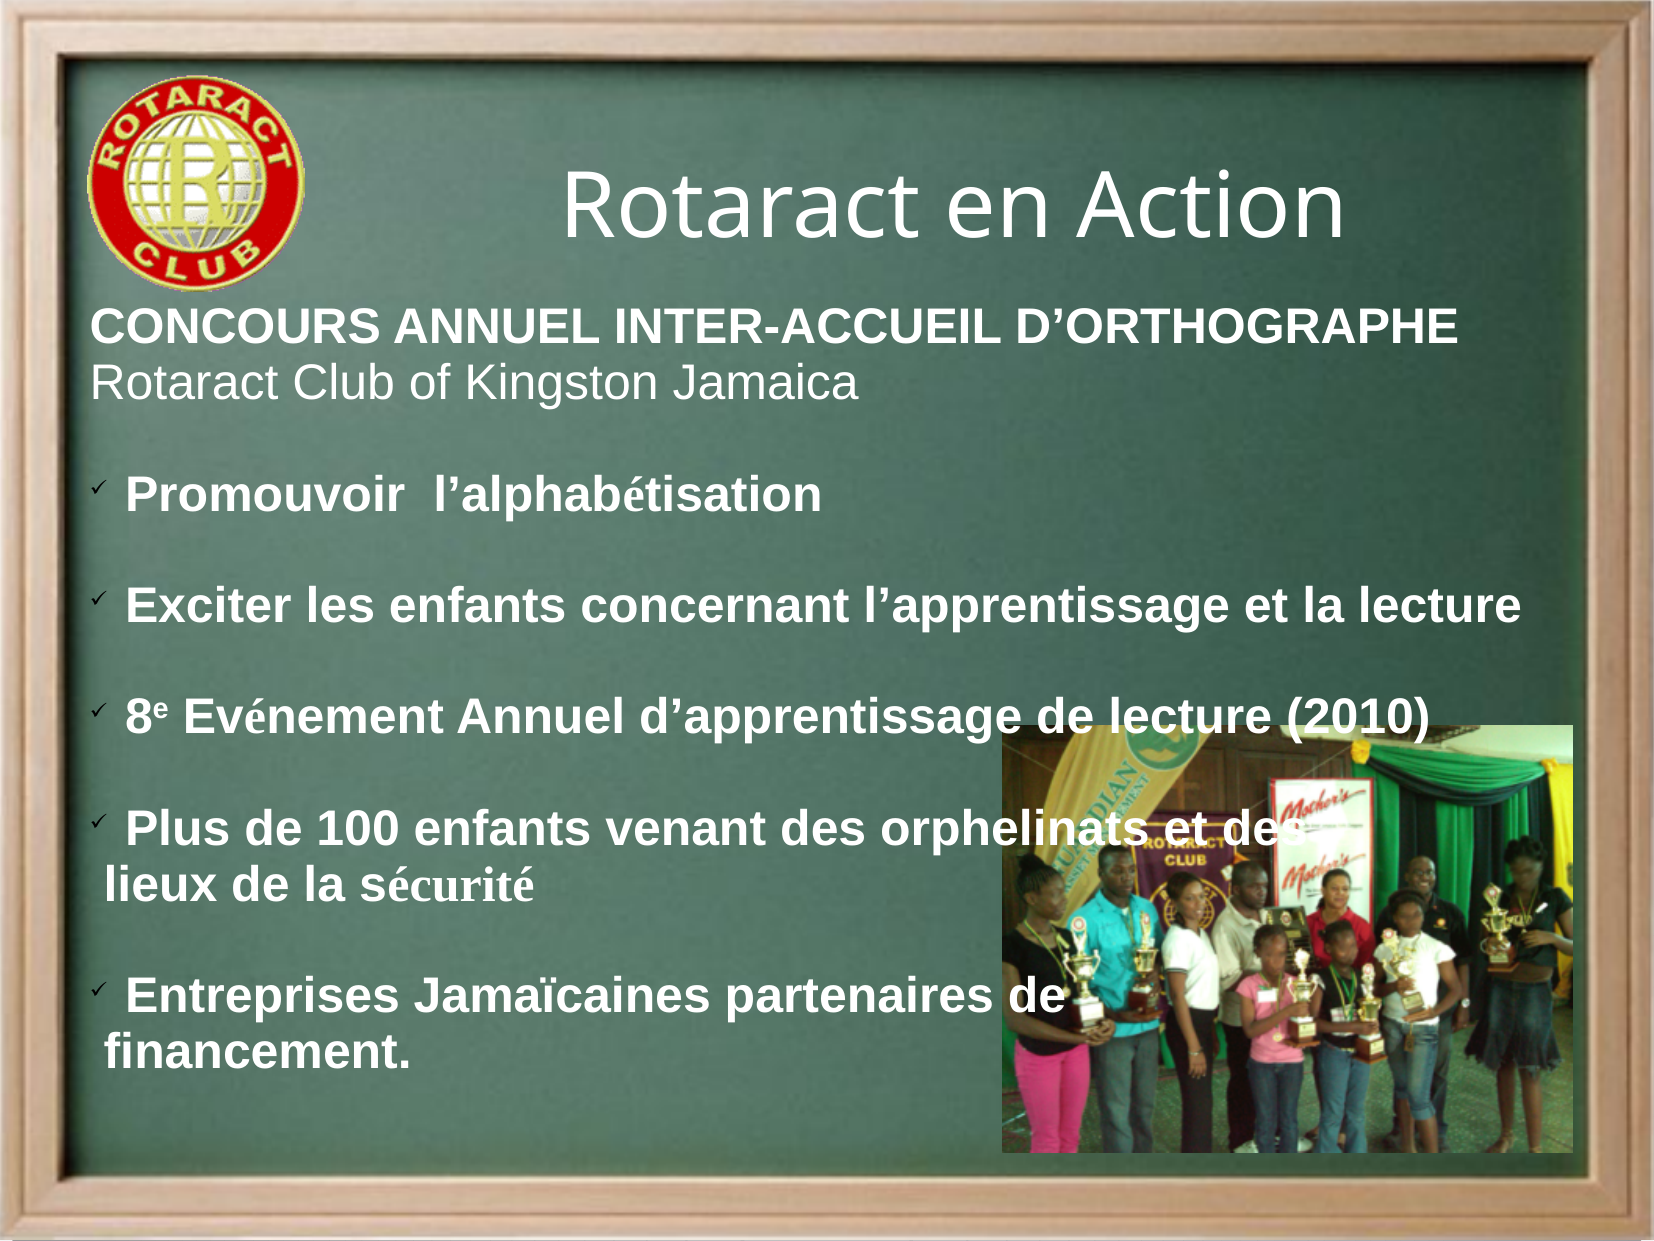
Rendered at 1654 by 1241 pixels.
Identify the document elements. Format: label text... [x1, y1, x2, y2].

picture [0, 0, 1654, 1240]
title Rotaract en Action [337, 96, 1572, 305]
text_box CONCOURS ANNUEL INTER-ACCUEIL D’ORTHOGRAPHE Rotaract Club of Kingston Jamaica Promouvoir l’alphabétisation Exciter les enfants concernant l’apprentissage et la lecture 8e Evénement Annuel d’apprentissage de lecture (2010) Plus de 100 enfants venant des orphelinats et des lieux de la sécurité Entreprises Jamaïcaines partenaires de financement. [74, 291, 1538, 1241]
